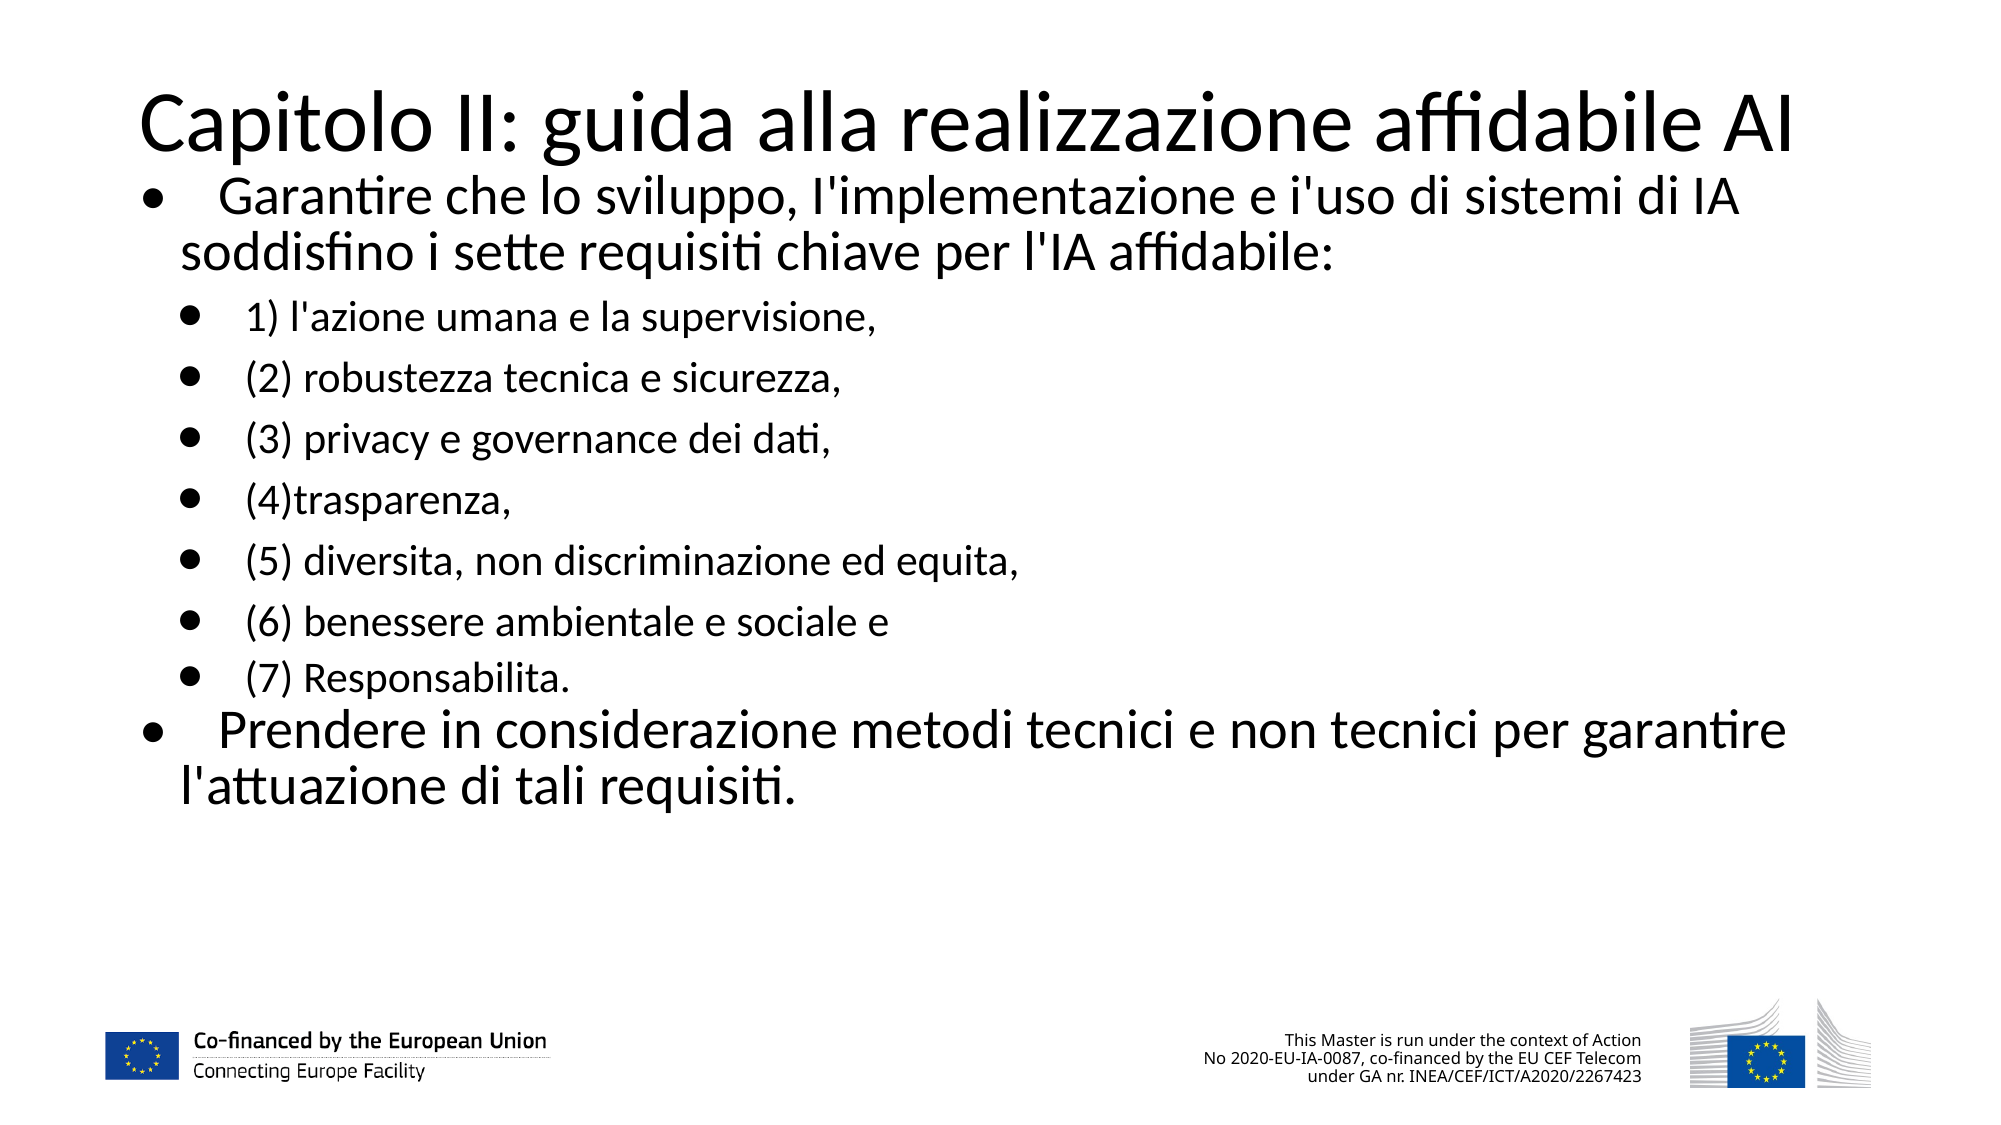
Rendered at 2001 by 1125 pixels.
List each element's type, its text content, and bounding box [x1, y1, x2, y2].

text_box Capitolo II: guida alla realizzazione affidabile AI • Garantire che lo sviluppo, I'implementazione e i'uso di sistemi di IA soddisfino i sette requisiti chiave per l'IA affidabile: • 1) l'azione umana e la supervisione, • (2) robustezza tecnica e sicurezza, • (3) privacy e governance dei dati, • (4)trasparenza, • (5) diversita, non discriminazione ed equita, • (6) benessere ambientale e sociale e • (7) Responsabilita. • Prendere in considerazione metodi tecnici e non tecnici per garantire l'attuazione di tali requisiti. [139, 73, 1816, 930]
picture [96, 1024, 554, 1086]
picture [1690, 998, 1871, 1088]
